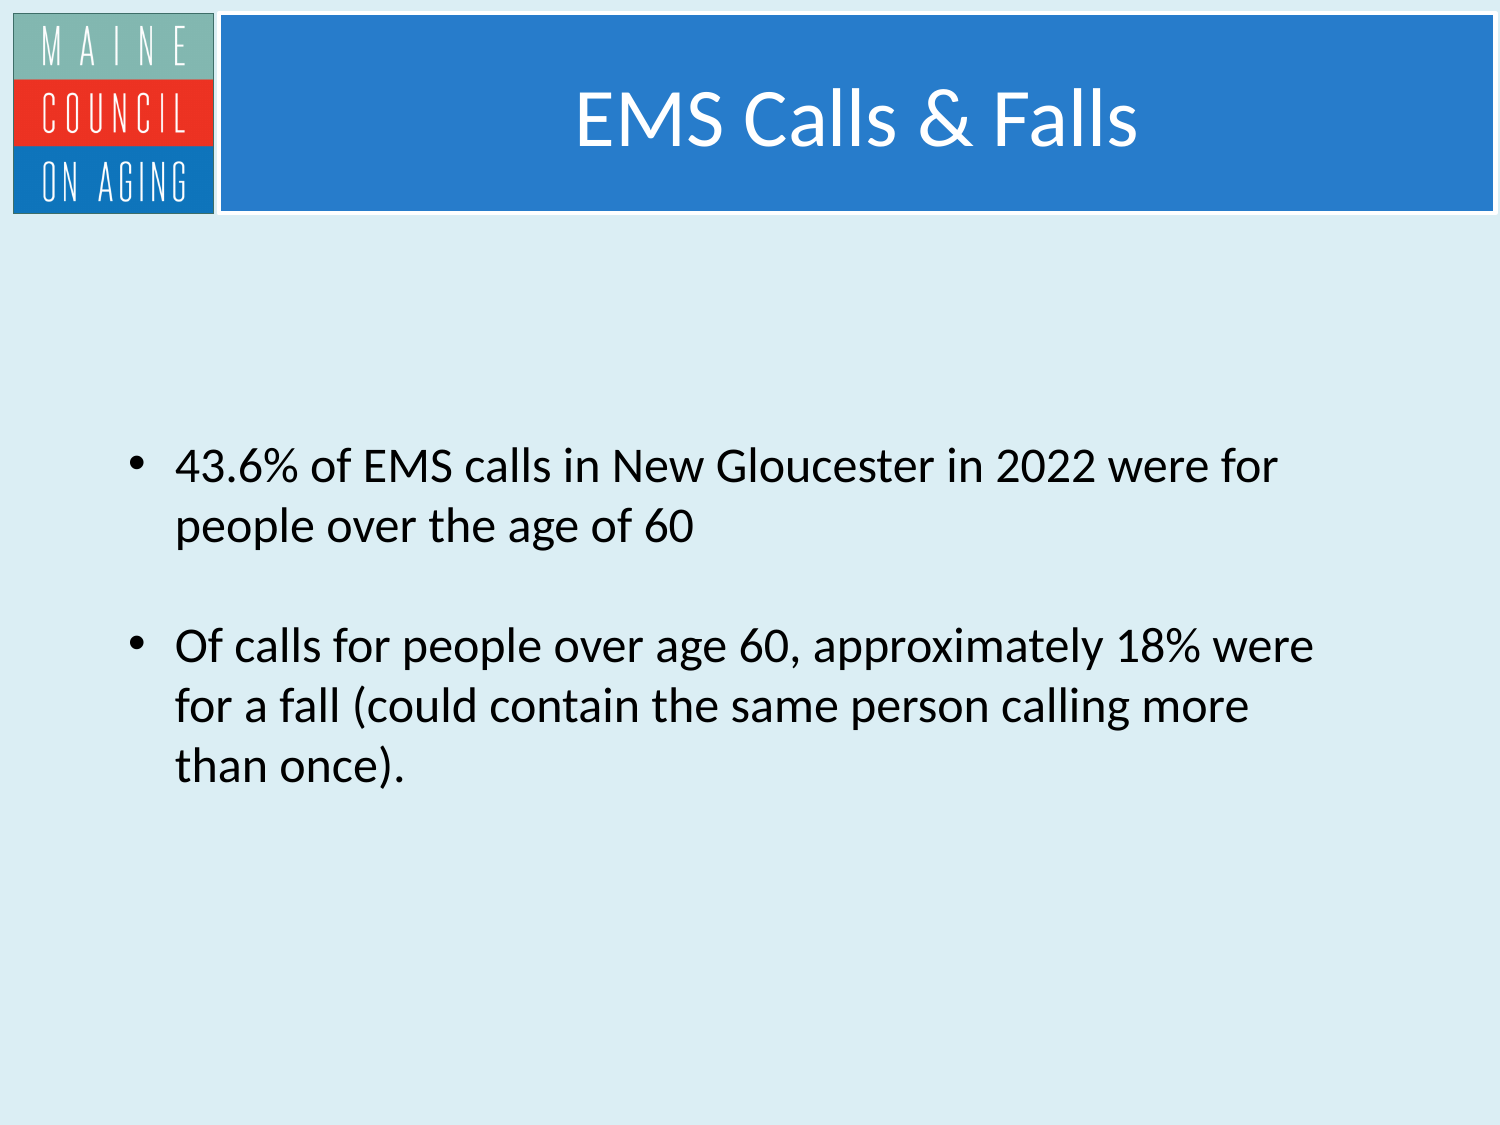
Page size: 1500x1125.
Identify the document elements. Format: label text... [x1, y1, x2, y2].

text_box EMS Calls & Falls [217, 11, 1498, 215]
text_box 43.6% of EMS calls in New Gloucester in 2022 were for people over the age of 60 Of calls for people over age 60, approximately 18% were for a fall (could contain the same person calling more than once). [113, 425, 1357, 920]
picture [13, 13, 214, 214]
